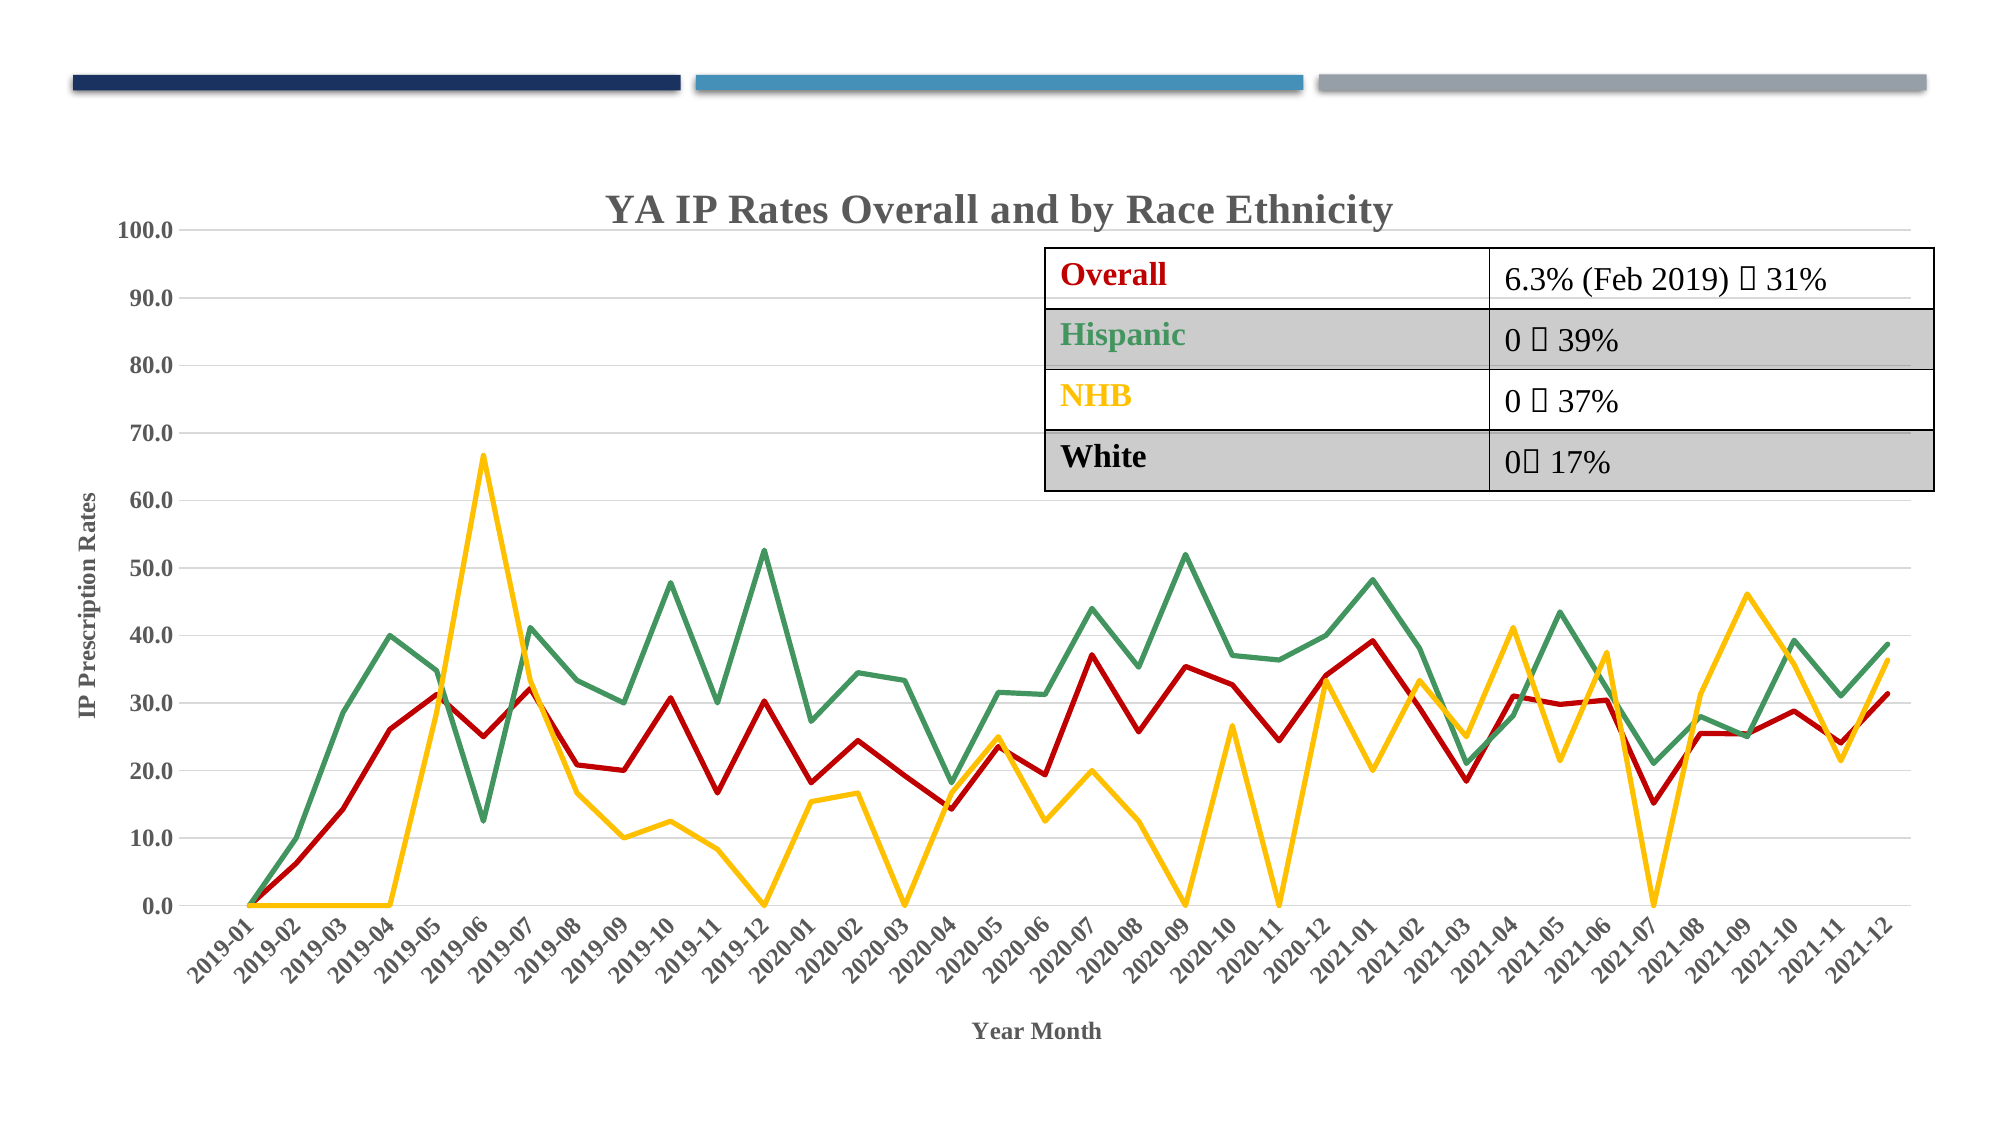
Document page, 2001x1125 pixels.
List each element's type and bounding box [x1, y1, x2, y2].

chart [65, 146, 1935, 1063]
